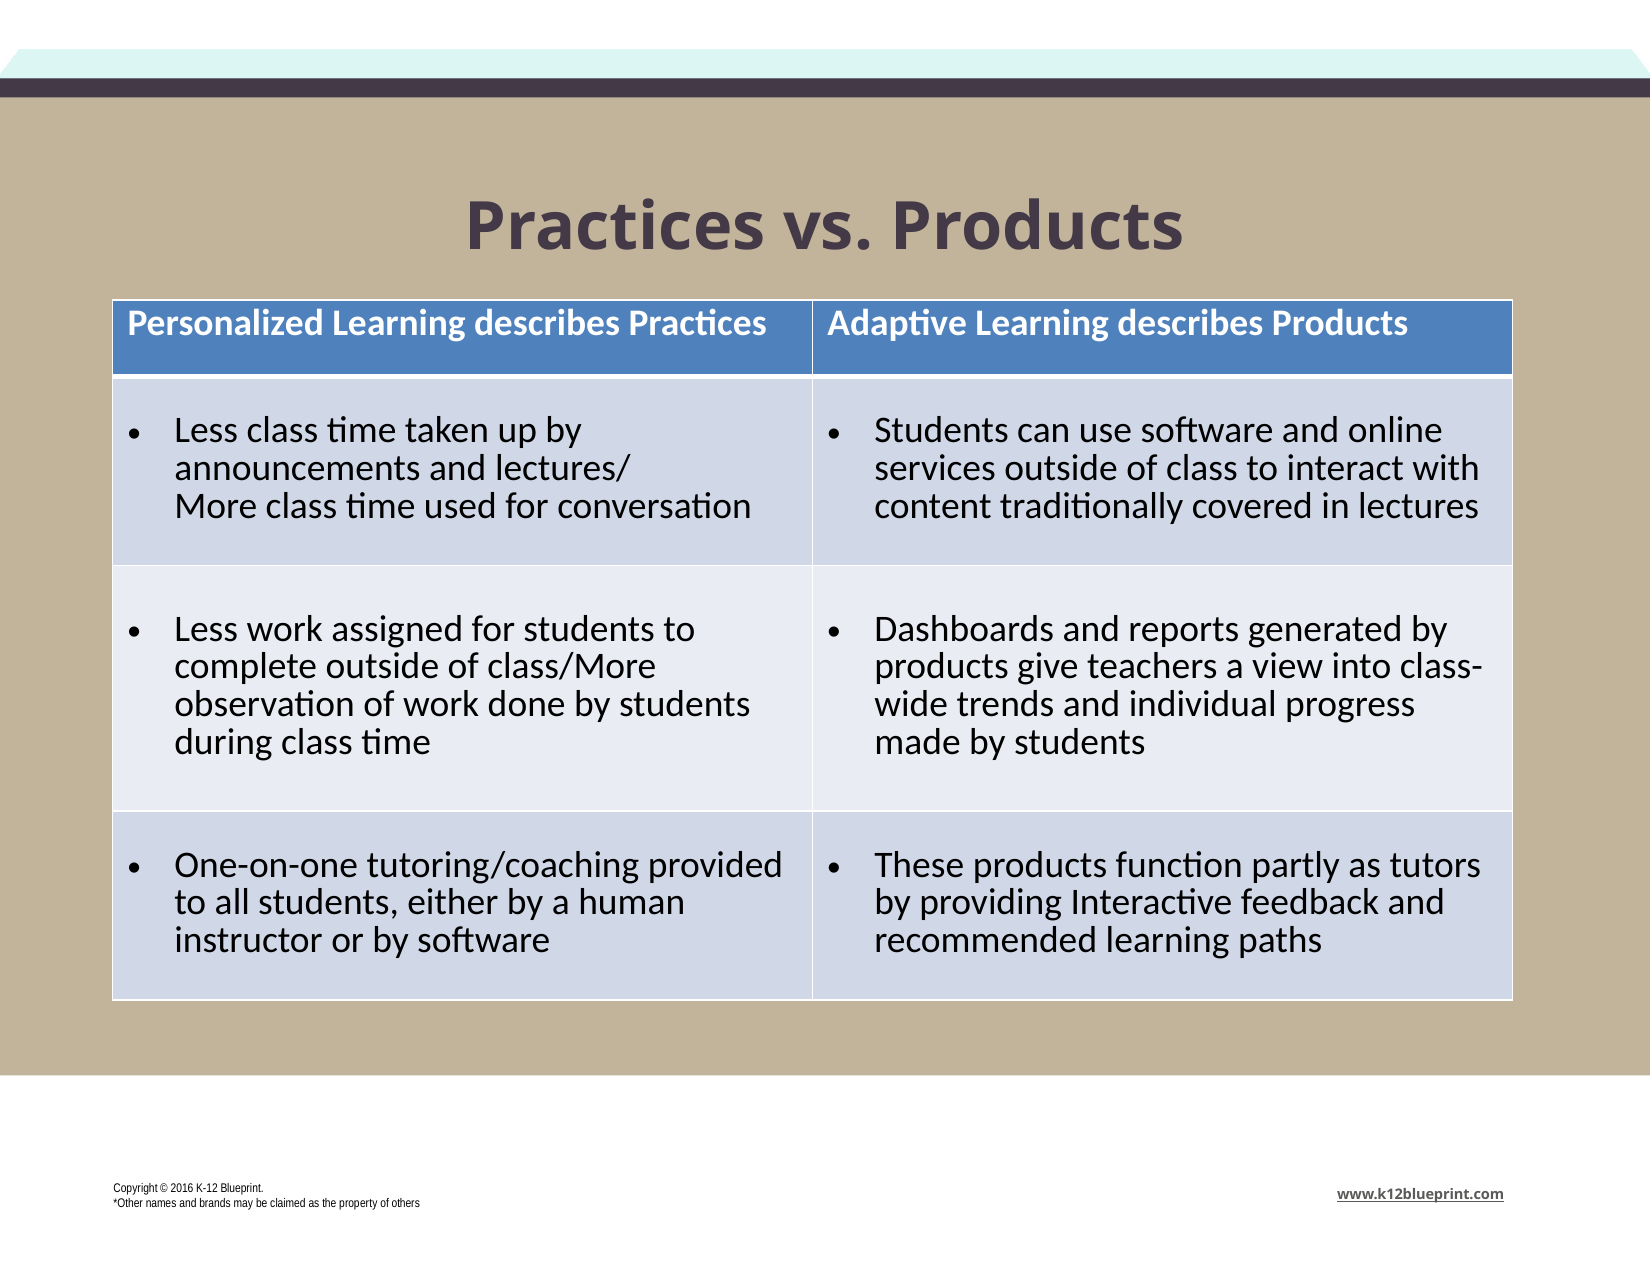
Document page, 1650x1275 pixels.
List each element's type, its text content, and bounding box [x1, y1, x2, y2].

table_cell Dashboards and reports generated by products give teachers a view into class-wide trends and individual progress made by students [813, 566, 1512, 810]
slide_number www.k12blueprint.com [1335, 1184, 1532, 1275]
table_header Personalized Learning describes Practices [113, 301, 812, 374]
table_cell One-on-one tutoring/coaching provided to all students, either by a human instructor or by software [113, 812, 812, 999]
table_cell Less class time taken up by announcements and lectures/ More class time used for conversation [113, 379, 812, 565]
table_cell These products function partly as tutors by providing Interactive feedback and recommended learning paths [813, 812, 1512, 999]
table_header Adaptive Learning describes Products [813, 301, 1512, 374]
picture [0, 49, 1650, 97]
text_box [0, 97, 1650, 183]
text_box [0, 265, 1650, 1076]
table_cell Students can use software and online services outside of class to interact with content traditionally covered in lectures [813, 379, 1512, 565]
table_cell Less work assigned for students to complete outside of class/More observation of work done by students during class time [113, 566, 812, 810]
footer Copyright © 2016 K-12 Blueprint. *Other names and brands may be claimed as the property of others [111, 1180, 450, 1275]
title Practices vs. Products [0, 183, 1650, 265]
